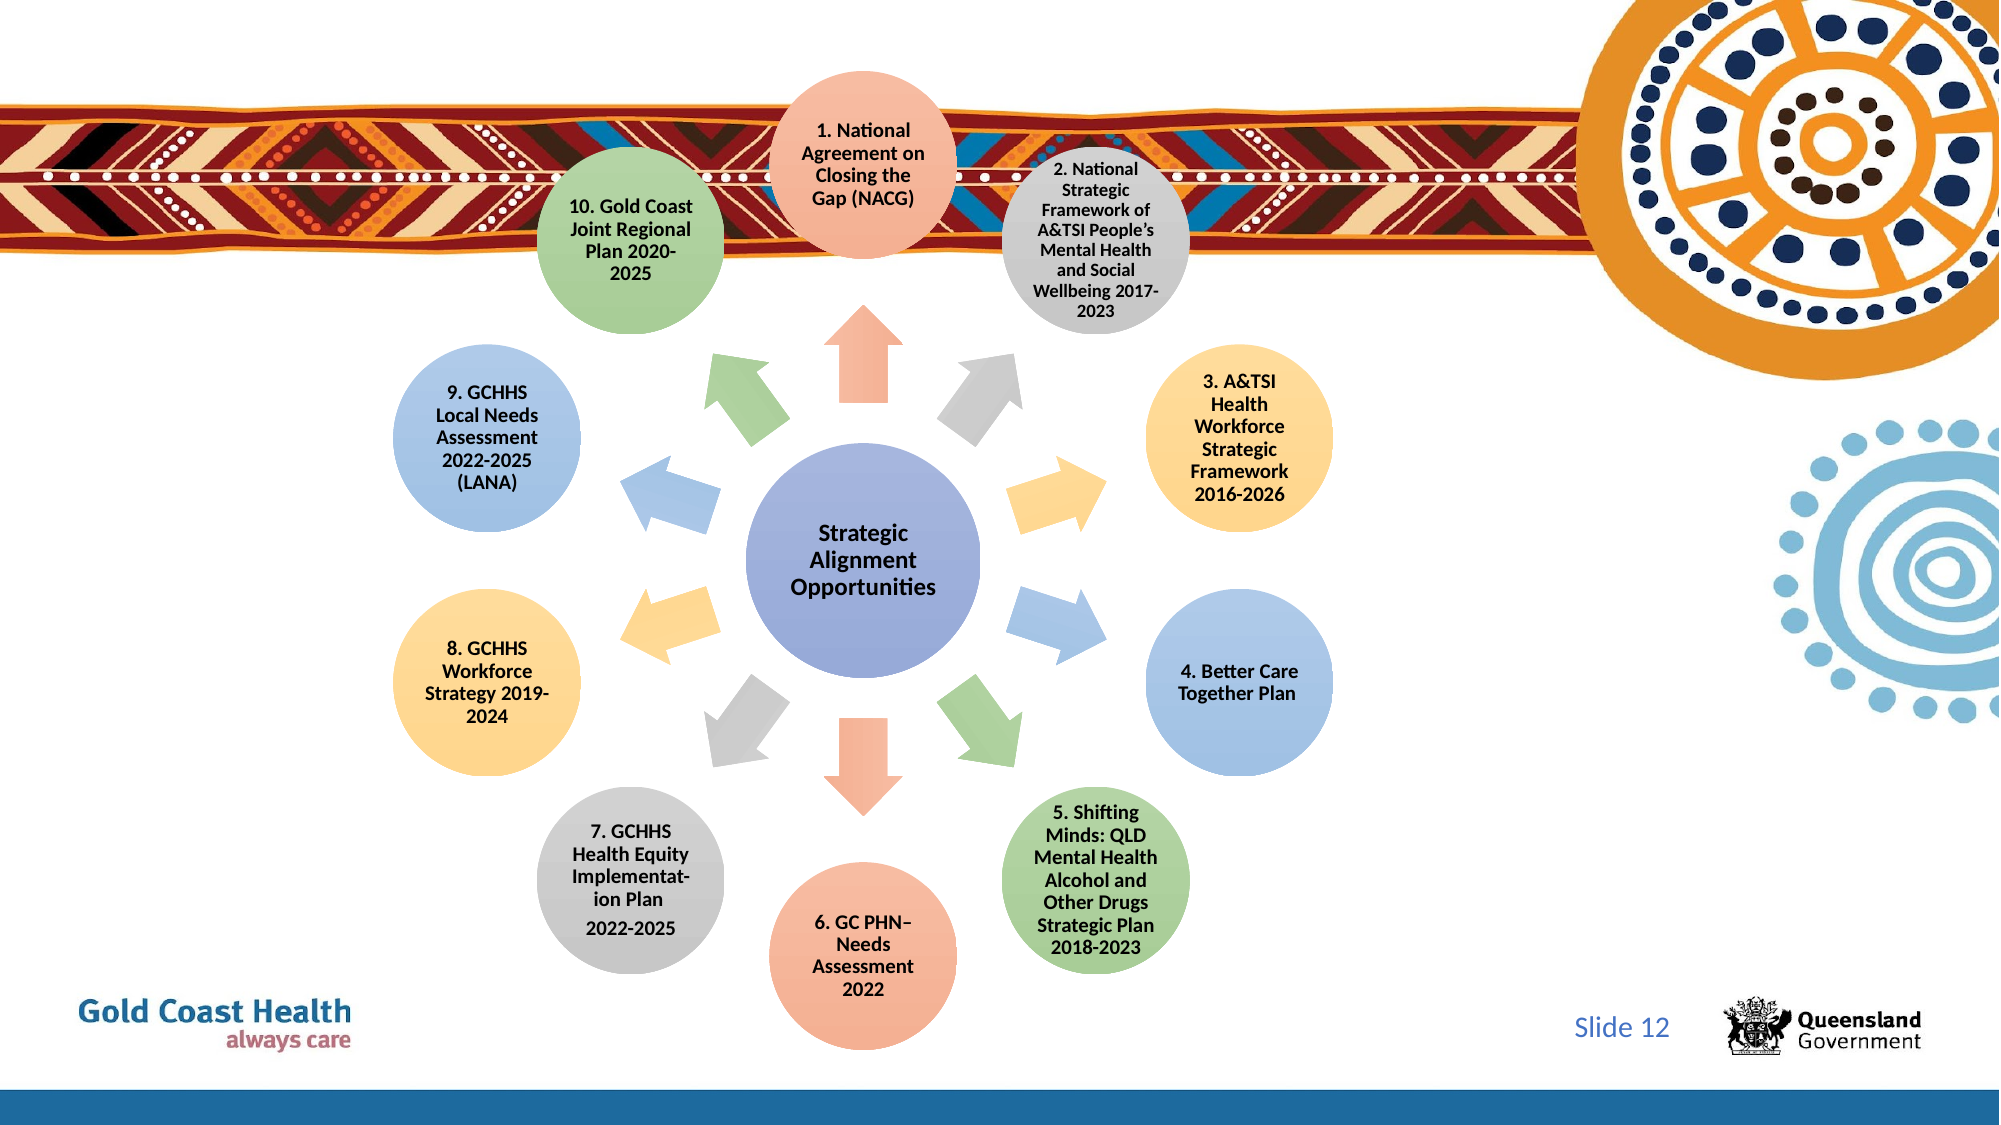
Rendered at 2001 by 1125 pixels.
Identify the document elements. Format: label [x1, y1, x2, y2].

text_box [393, 70, 1334, 1050]
picture [0, 0, 1999, 1125]
